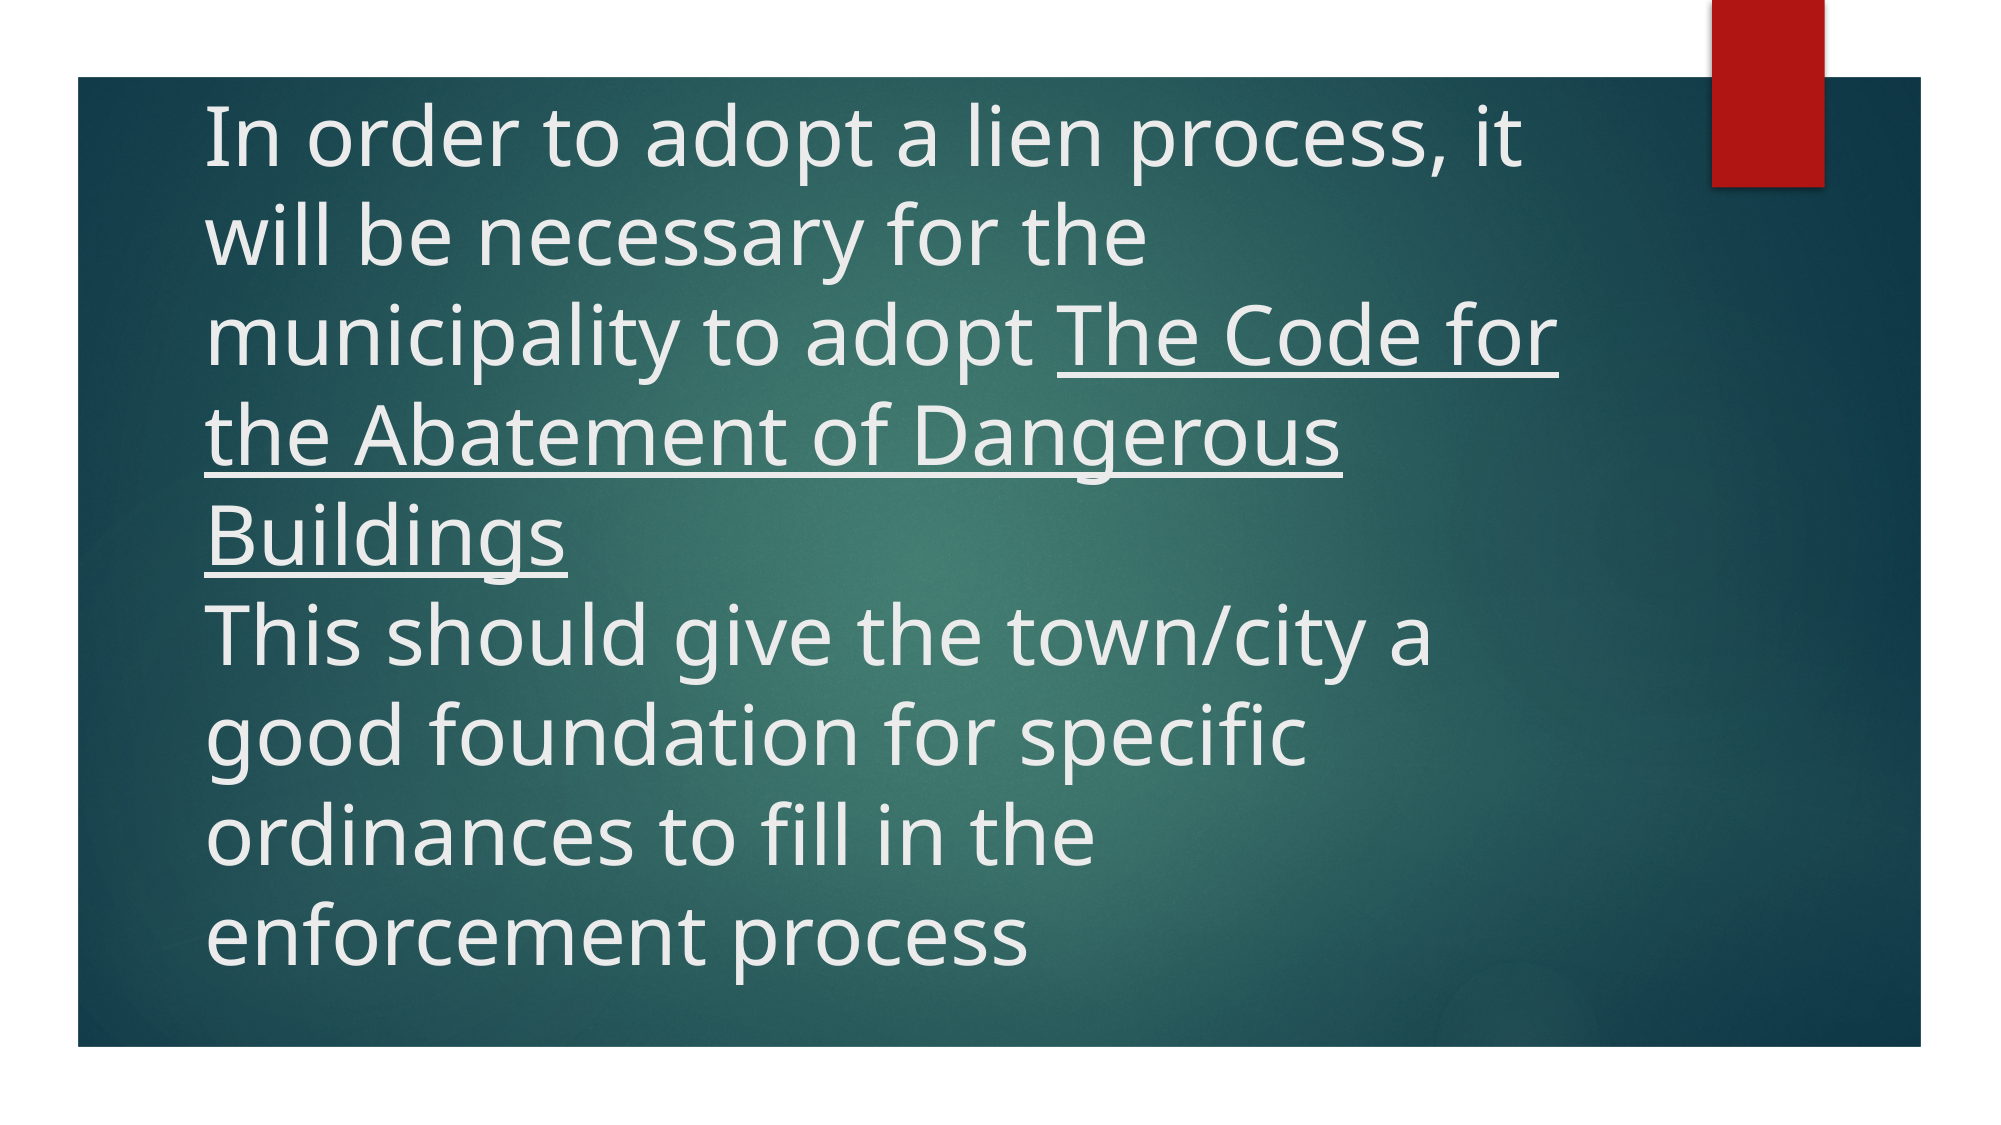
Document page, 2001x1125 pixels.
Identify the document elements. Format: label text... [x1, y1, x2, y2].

title In order to adopt a lien process, it will be necessary for the municipality to adopt The Code for the Abatement of Dangerous Buildings This should give the town/city a good foundation for specific ordinances to fill in the enforcement process [189, 344, 1638, 1125]
